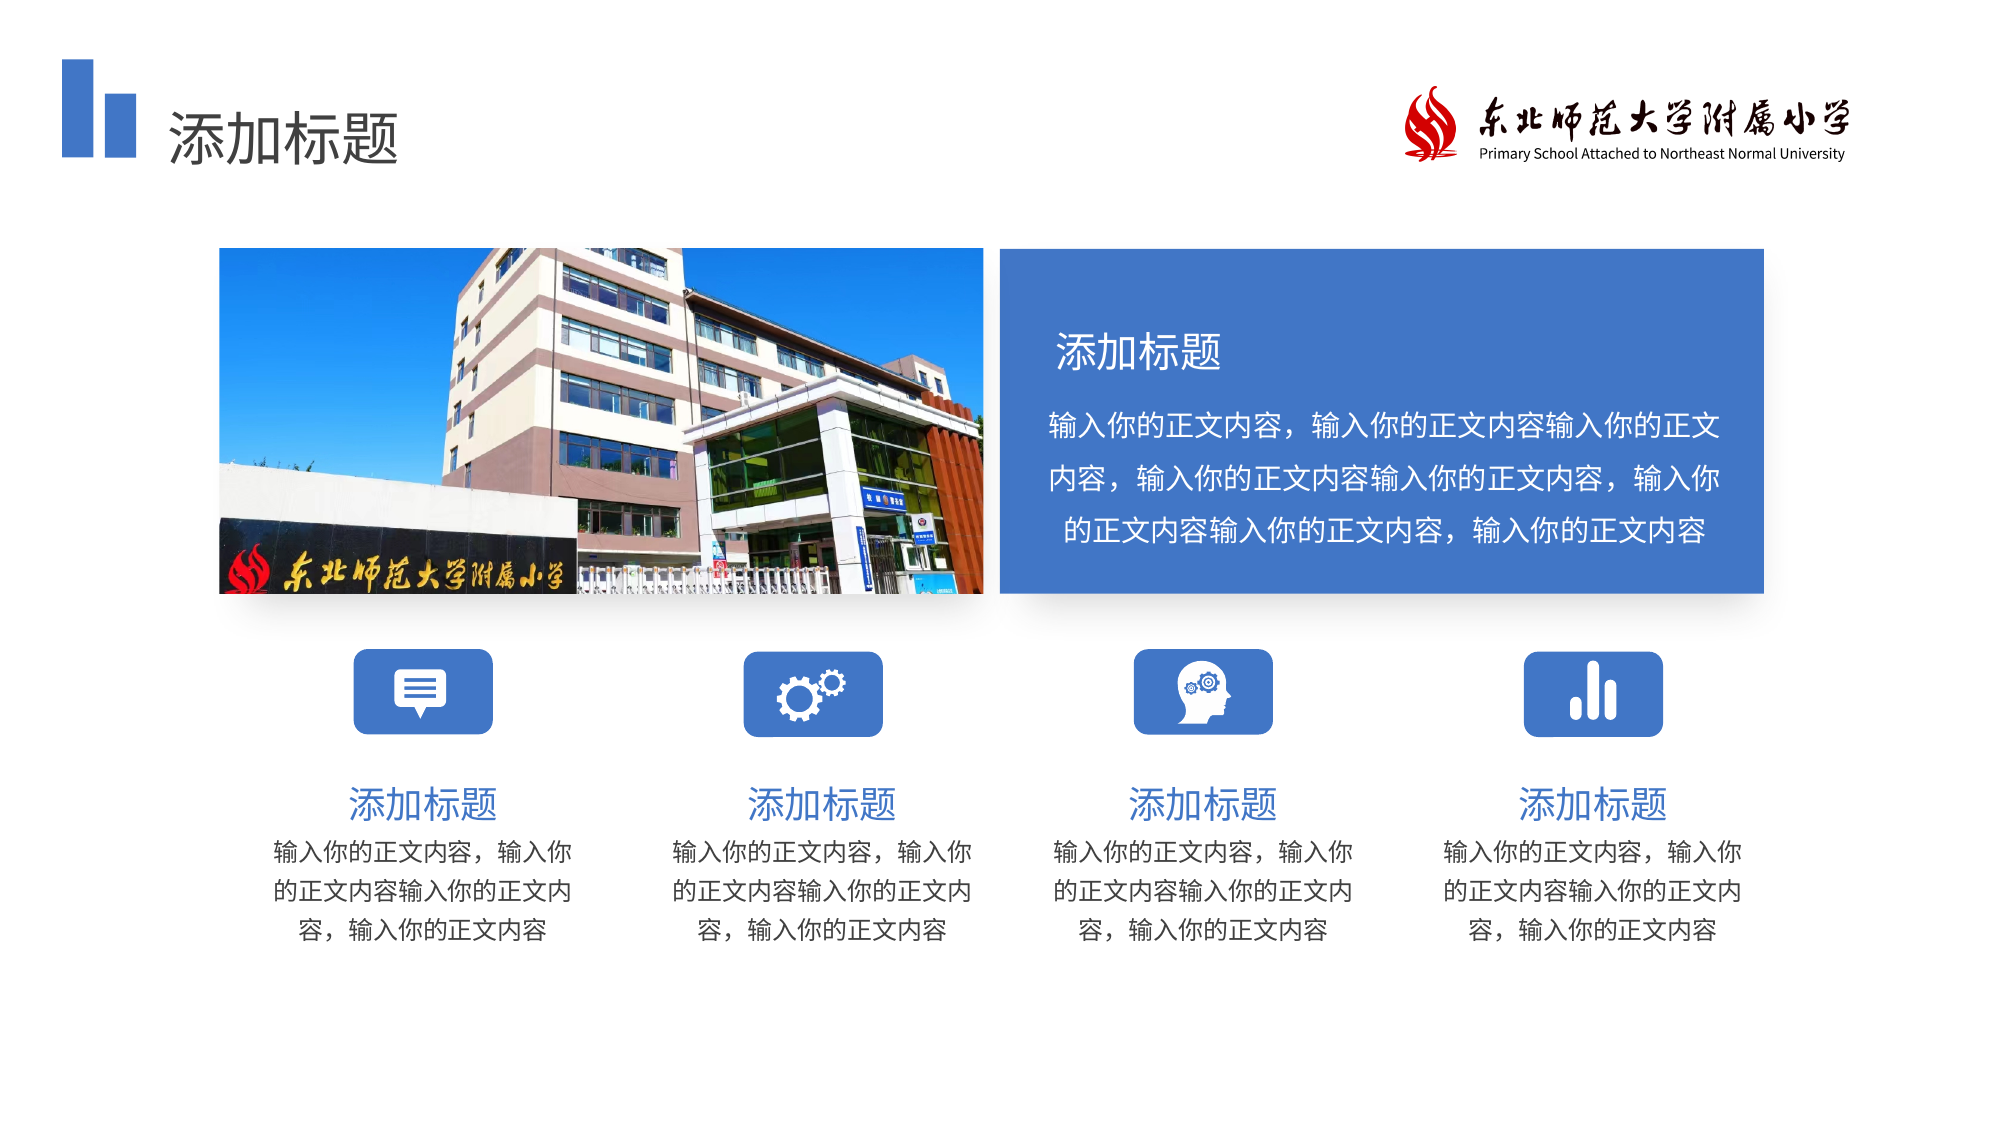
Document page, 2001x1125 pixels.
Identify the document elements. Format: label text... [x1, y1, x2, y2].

text_box [353, 649, 493, 735]
text_box 添加标题 [167, 101, 523, 173]
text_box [1570, 660, 1617, 720]
text_box 添加标题 [1054, 325, 1559, 377]
picture [1405, 86, 1849, 162]
text_box 输入你的正文内容，输入你的正文内容输入你的正文内容，输入你的正文内容 [651, 820, 994, 952]
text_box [394, 669, 447, 719]
text_box 添加标题 [1449, 773, 1738, 820]
text_box [62, 59, 94, 158]
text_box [1177, 660, 1234, 724]
text_box [743, 651, 883, 738]
text_box [999, 248, 1764, 594]
picture [219, 248, 984, 594]
text_box 添加标题 [279, 773, 568, 820]
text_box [776, 669, 846, 722]
text_box 输入你的正文内容，输入你的正文内容输入你的正文内容，输入你的正文内容 [1422, 820, 1764, 952]
text_box 输入你的正文内容，输入你的正文内容输入你的正文内容，输入你的正文内容输入你的正文内容，输入你的正文内容输入你的正文内容，输入你的正文内容 [1032, 382, 1738, 608]
text_box 添加标题 [678, 773, 967, 820]
text_box 输入你的正文内容，输入你的正文内容输入你的正文内容，输入你的正文内容 [252, 820, 594, 952]
text_box 输入你的正文内容，输入你的正文内容输入你的正文内容，输入你的正文内容 [1032, 820, 1375, 952]
text_box [1133, 649, 1273, 735]
text_box [1523, 651, 1664, 738]
text_box [104, 93, 137, 158]
text_box 添加标题 [1059, 773, 1348, 820]
